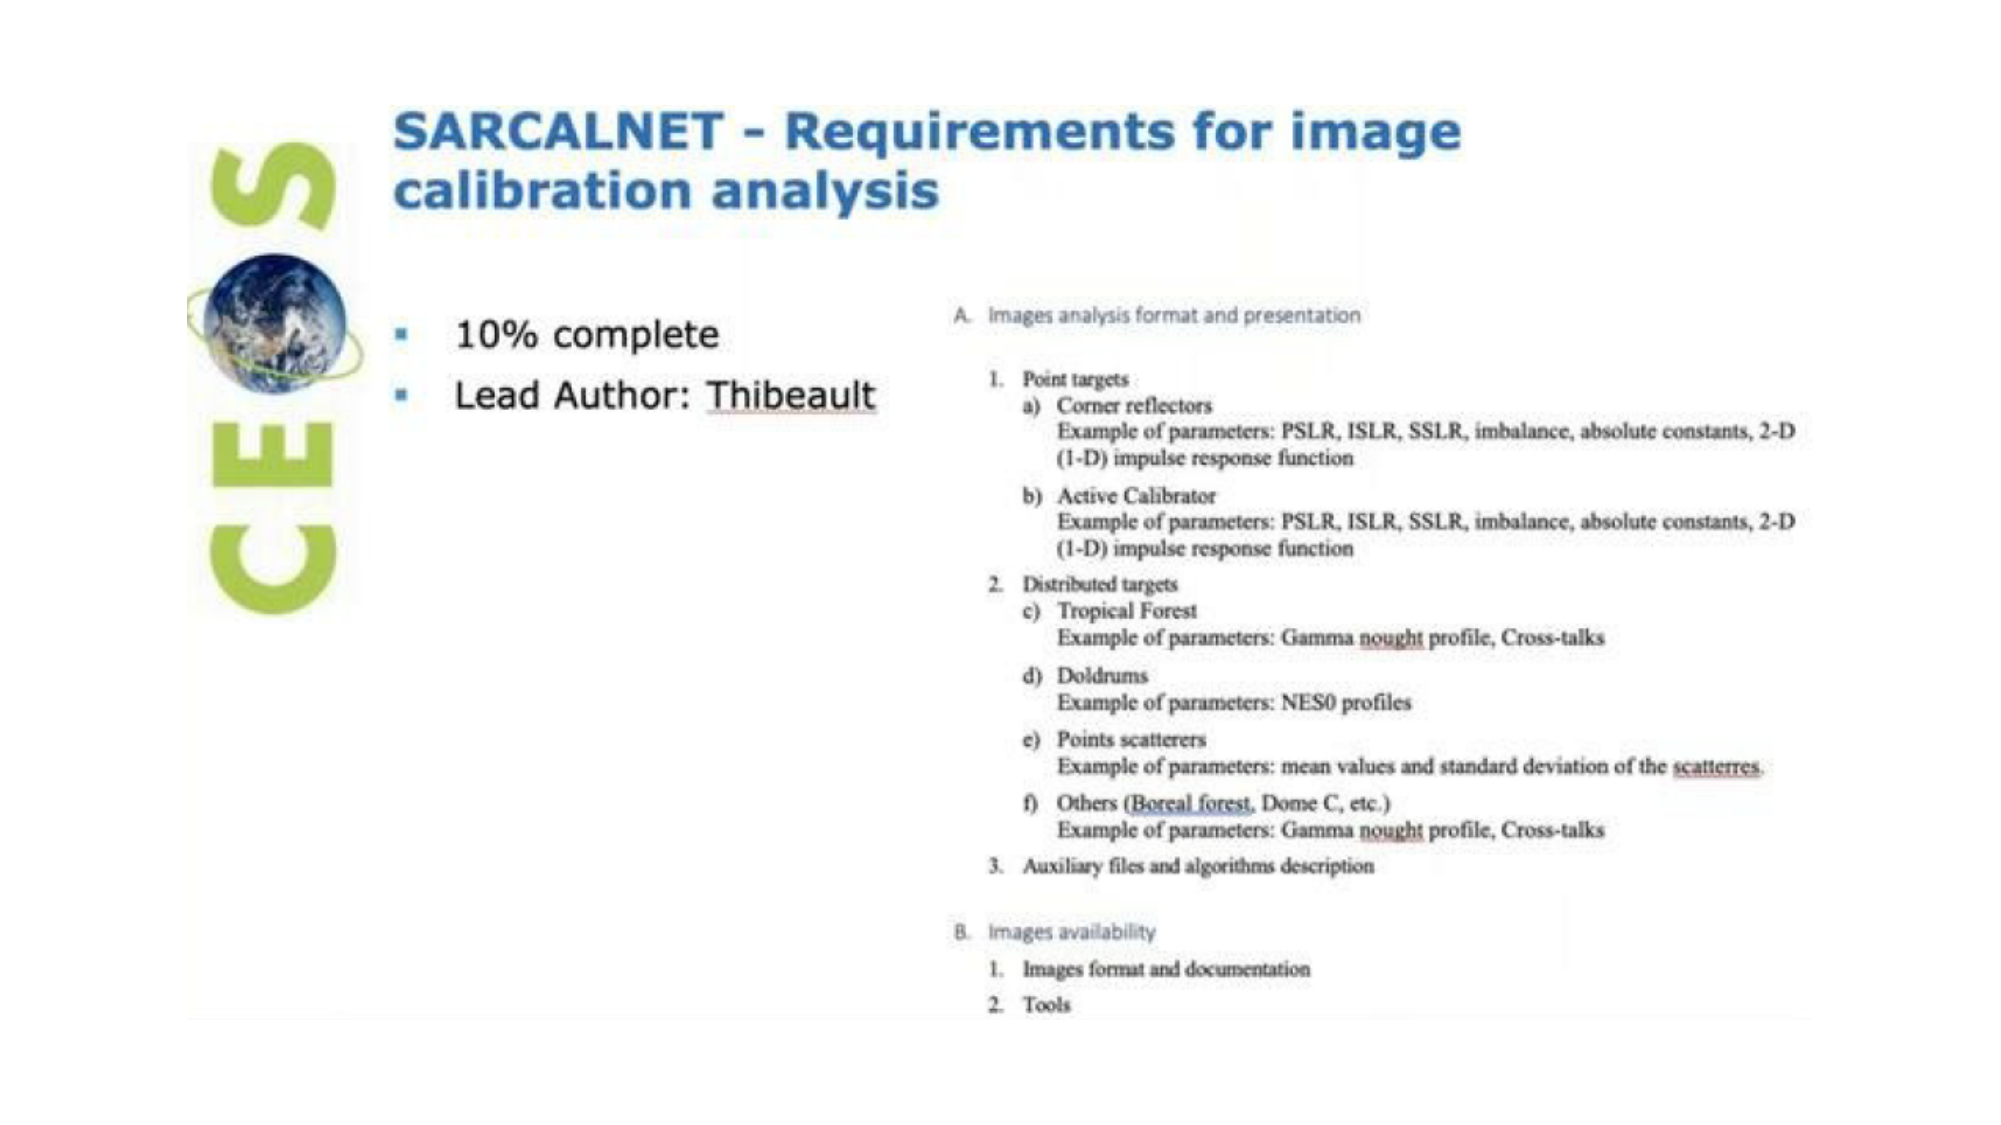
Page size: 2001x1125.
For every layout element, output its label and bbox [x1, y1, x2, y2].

picture [187, 105, 1813, 1020]
